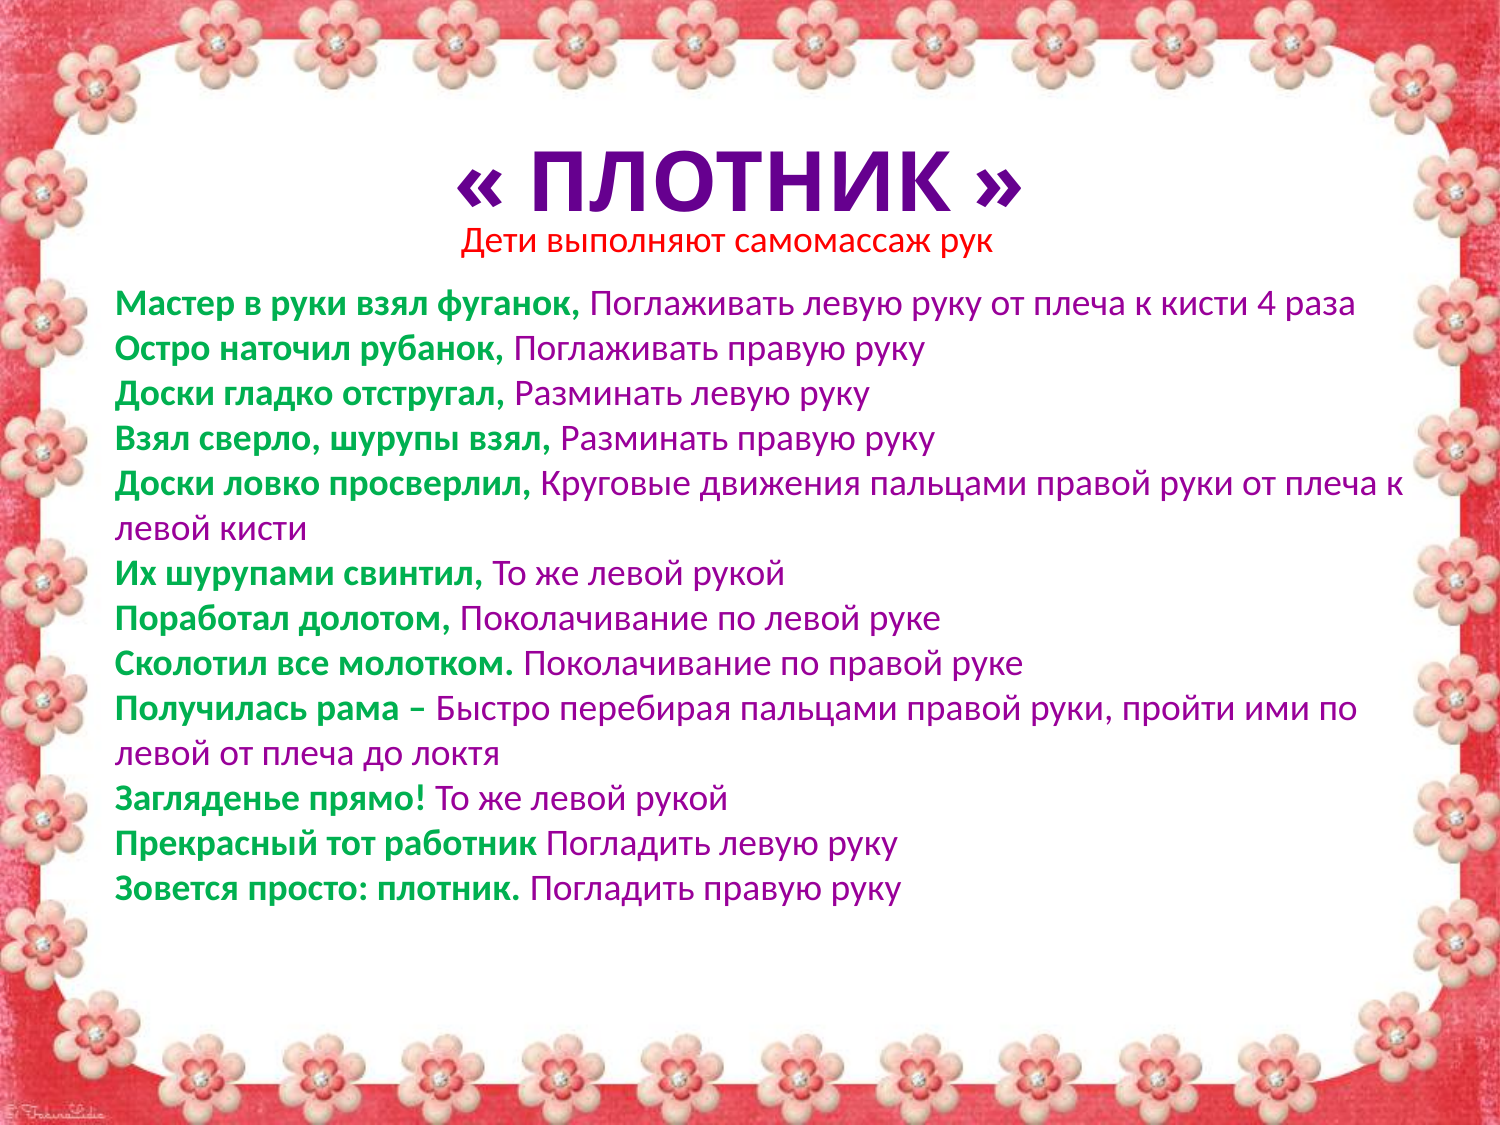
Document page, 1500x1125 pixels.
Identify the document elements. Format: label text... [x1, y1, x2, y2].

text_box Мастер в руки взял фуганок, Поглаживать левую руку от плеча к кисти 4 раза Остро наточил рубанок, Поглаживать правую руку Доски гладко отстругал, Разминать левую руку Взял сверло, шурупы взял, Разминать правую руку Доски ловко просверлил, Круговые движения пальцами правой руки от плеча к левой кисти Их шурупами свинтил, То же левой рукой Поработал долотом, Поколачивание по левой руке Сколотил все молотком. Поколачивание по правой руке Получилась рама – Быстро перебирая пальцами правой руки, пройти ими по левой от плеча до локтя Загляденье прямо! То же левой рукой Прекрасный тот работник Погладить левую руку Зовется просто: плотник. Погладить правую руку [100, 270, 1424, 916]
picture [0, 0, 1500, 1125]
title « Плотник » [64, 101, 1415, 256]
text_box Дети выполняют самомассаж рук [446, 208, 1010, 268]
